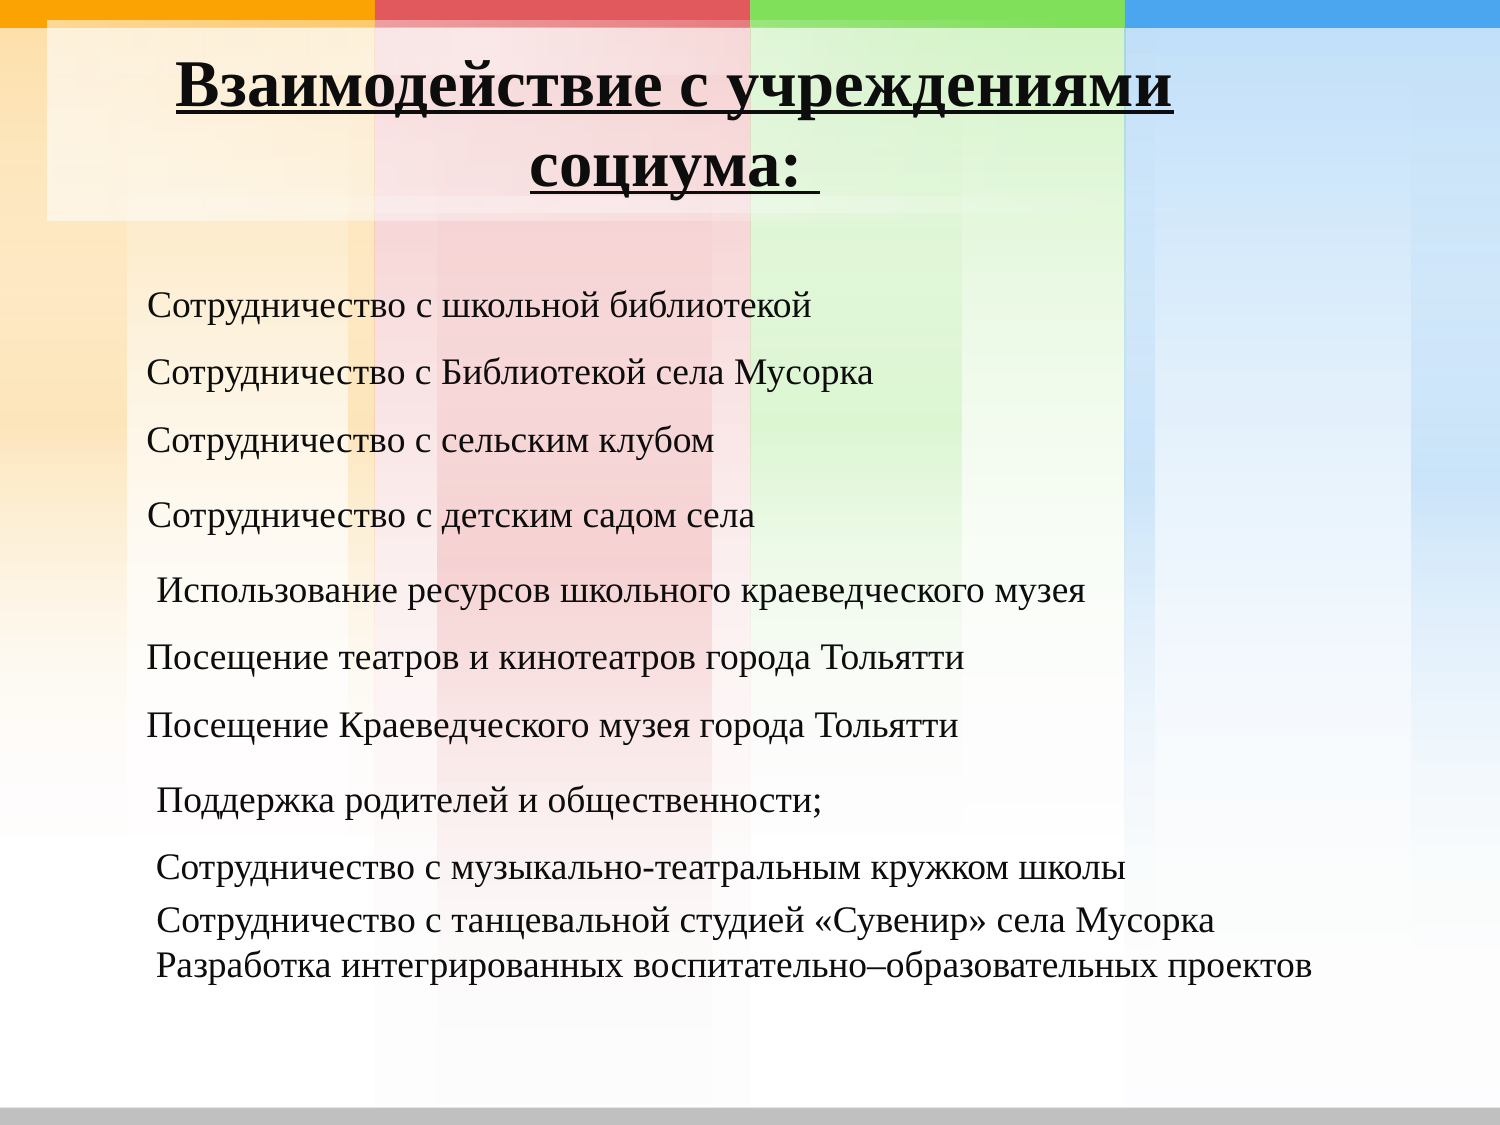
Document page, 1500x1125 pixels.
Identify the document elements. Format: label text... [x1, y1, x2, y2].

title Взаимодействие с учреждениями социума: [74, 42, 1276, 198]
list Сотрудничество с школьной библиотекой Сотрудничество с Библиотекой села Мусорка Сотрудничество с сельским клубом Сотрудничество с детским садом села Использование ресурсов школьного краеведческого музея Посещение театров и кинотеатров города Тольятти Посещение Краеведческого музея города Тольятти Поддержка родителей и общественности; Сотрудничество с музыкально-театральным кружком школы Сотрудничество с танцевальной студией «Сувенир» села Мусорка Разработка интегрированных воспитательно–образовательных проектов [74, 249, 1426, 1067]
